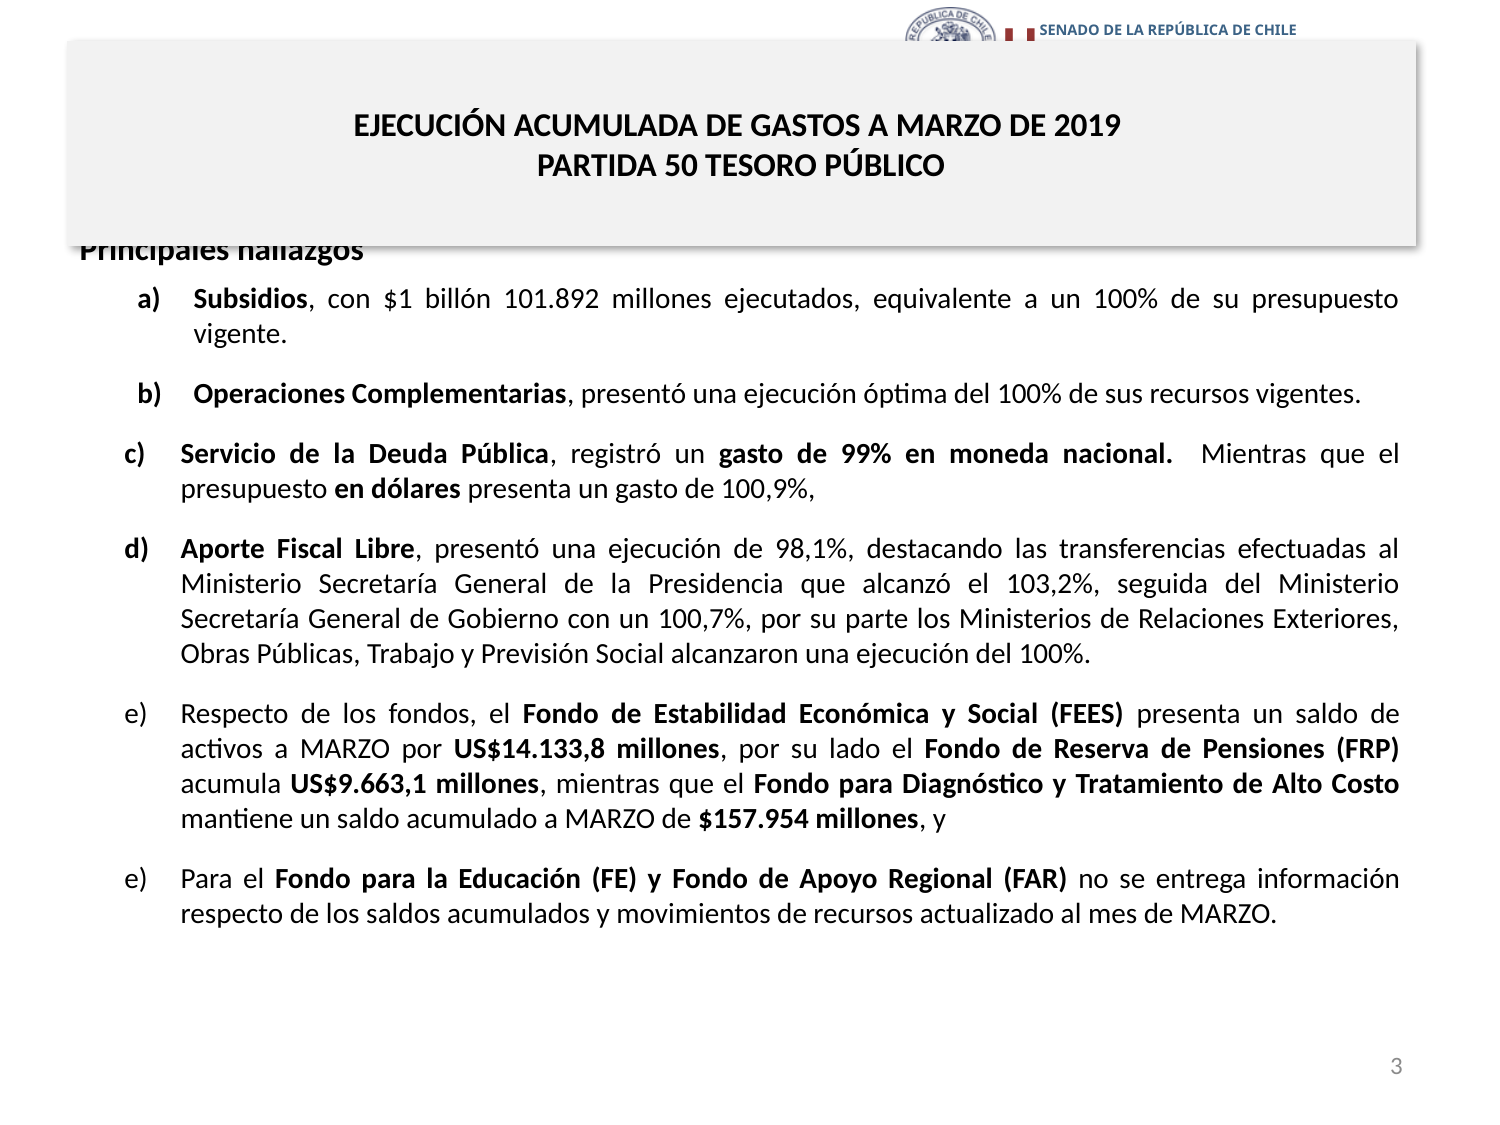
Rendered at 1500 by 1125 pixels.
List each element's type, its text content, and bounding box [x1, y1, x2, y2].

text_box Principales hallazgos Subsidios, con $1 billón 101.892 millones ejecutados, equivalente a un 100% de su presupuesto vigente. Operaciones Complementarias, presentó una ejecución óptima del 100% de sus recursos vigentes. Servicio de la Deuda Pública, registró un gasto de 99% en moneda nacional. Mientras que el presupuesto en dólares presenta un gasto de 100,9%, Aporte Fiscal Libre, presentó una ejecución de 98,1%, destacando las transferencias efectuadas al Ministerio Secretaría General de la Presidencia que alcanzó el 103,2%, seguida del Ministerio Secretaría General de Gobierno con un 100,7%, por su parte los Ministerios de Relaciones Exteriores, Obras Públicas, Trabajo y Previsión Social alcanzaron una ejecución del 100%. Respecto de los fondos, el Fondo de Estabilidad Económica y Social (FEES) presenta un saldo de activos a MARZO por US$14.133,8 millones, por su lado el Fondo de Reserva de Pensiones (FRP) acumula US$9.663,1 millones, mientras que el Fondo para Diagnóstico y Tratamiento de Alto Costo mantiene un saldo acumulado a MARZO de $157.954 millones, y Para el Fondo para la Educación (FE) y Fondo de Apoyo Regional (FAR) no se entrega información respecto de los saldos acumulados y movimientos de recursos actualizado al mes de MARZO. [64, 219, 1415, 1095]
picture [905, 7, 998, 41]
title EJECUCIÓN ACUMULADA DE GASTOS A MARZO DE 2019 PARTIDA 50 TESORO PÚBLICO [67, 41, 1415, 246]
